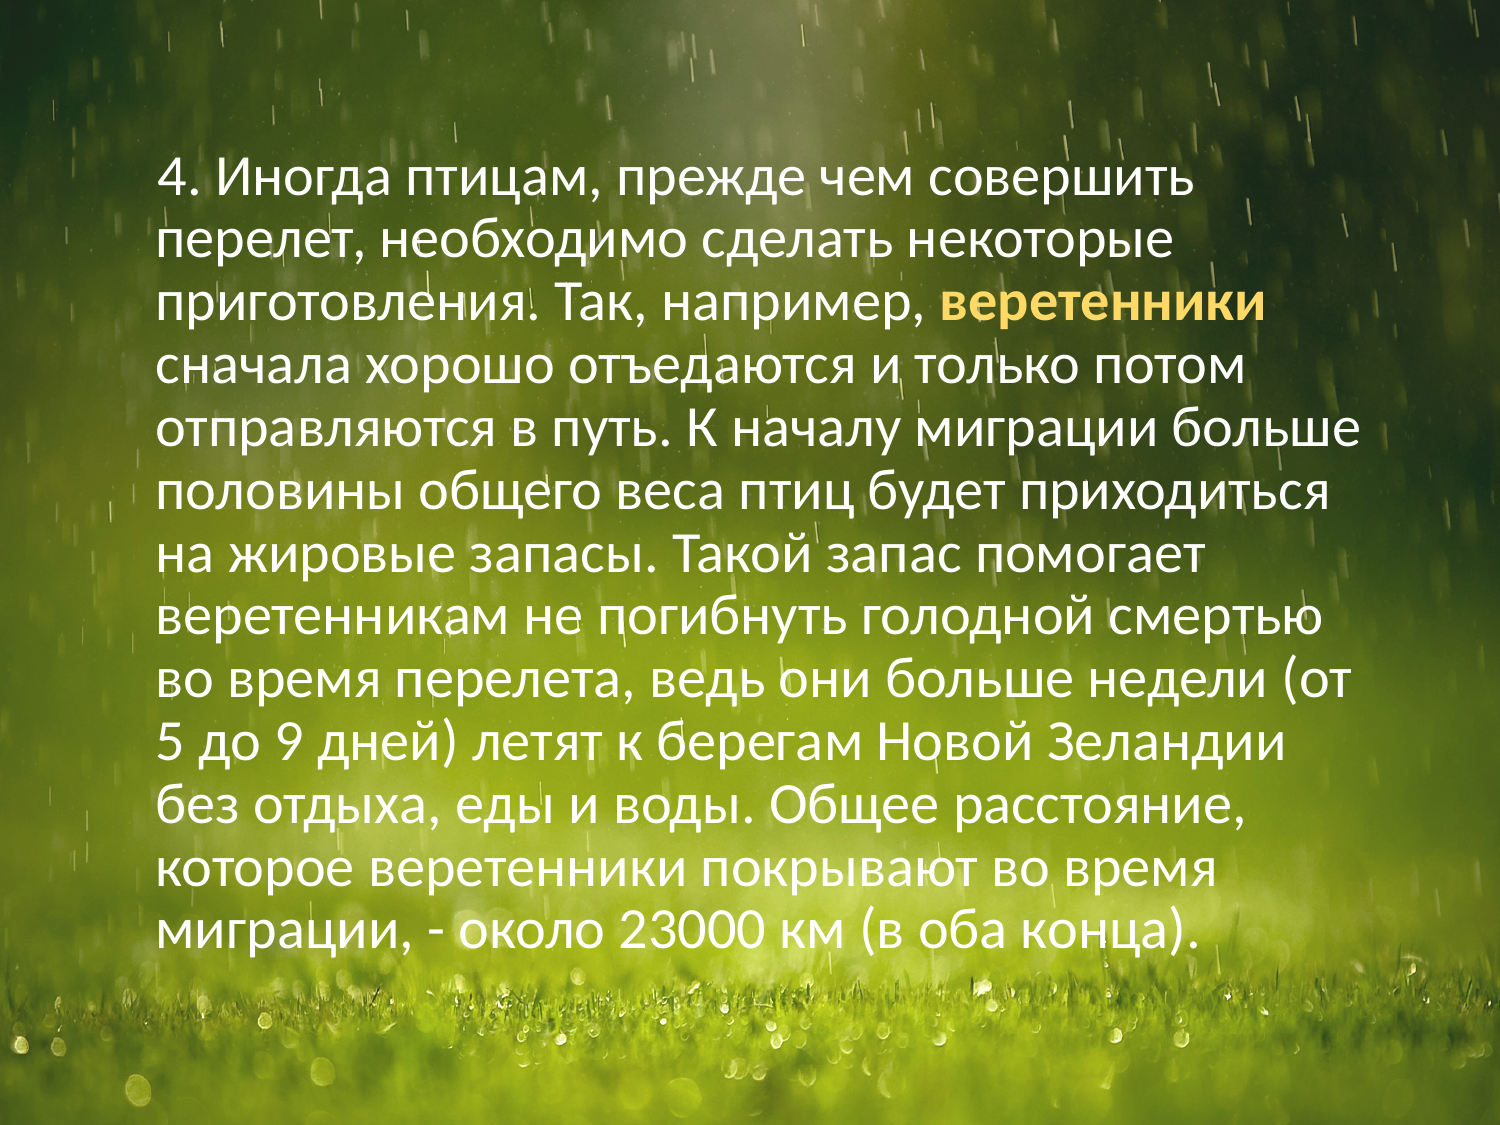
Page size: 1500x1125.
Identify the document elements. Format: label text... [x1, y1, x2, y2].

list 4. Иногда птицам, прежде чем совершить перелет, необходимо сделать некоторые приготовления. Так, например, веретенники сначала хорошо отъедаются и только потом отправляются в путь. К началу миграции больше половины общего веса птиц будет приходиться на жировые запасы. Такой запас помогает веретенникам не погибнуть голодной смертью во время перелета, ведь они больше недели (от 5 до 9 дней) летят к берегам Новой Зеландии без отдыха, еды и воды. Общее расстояние, которое веретенники покрывают во время миграции, - около 23000 км (в оба конца). [103, 137, 1397, 1014]
